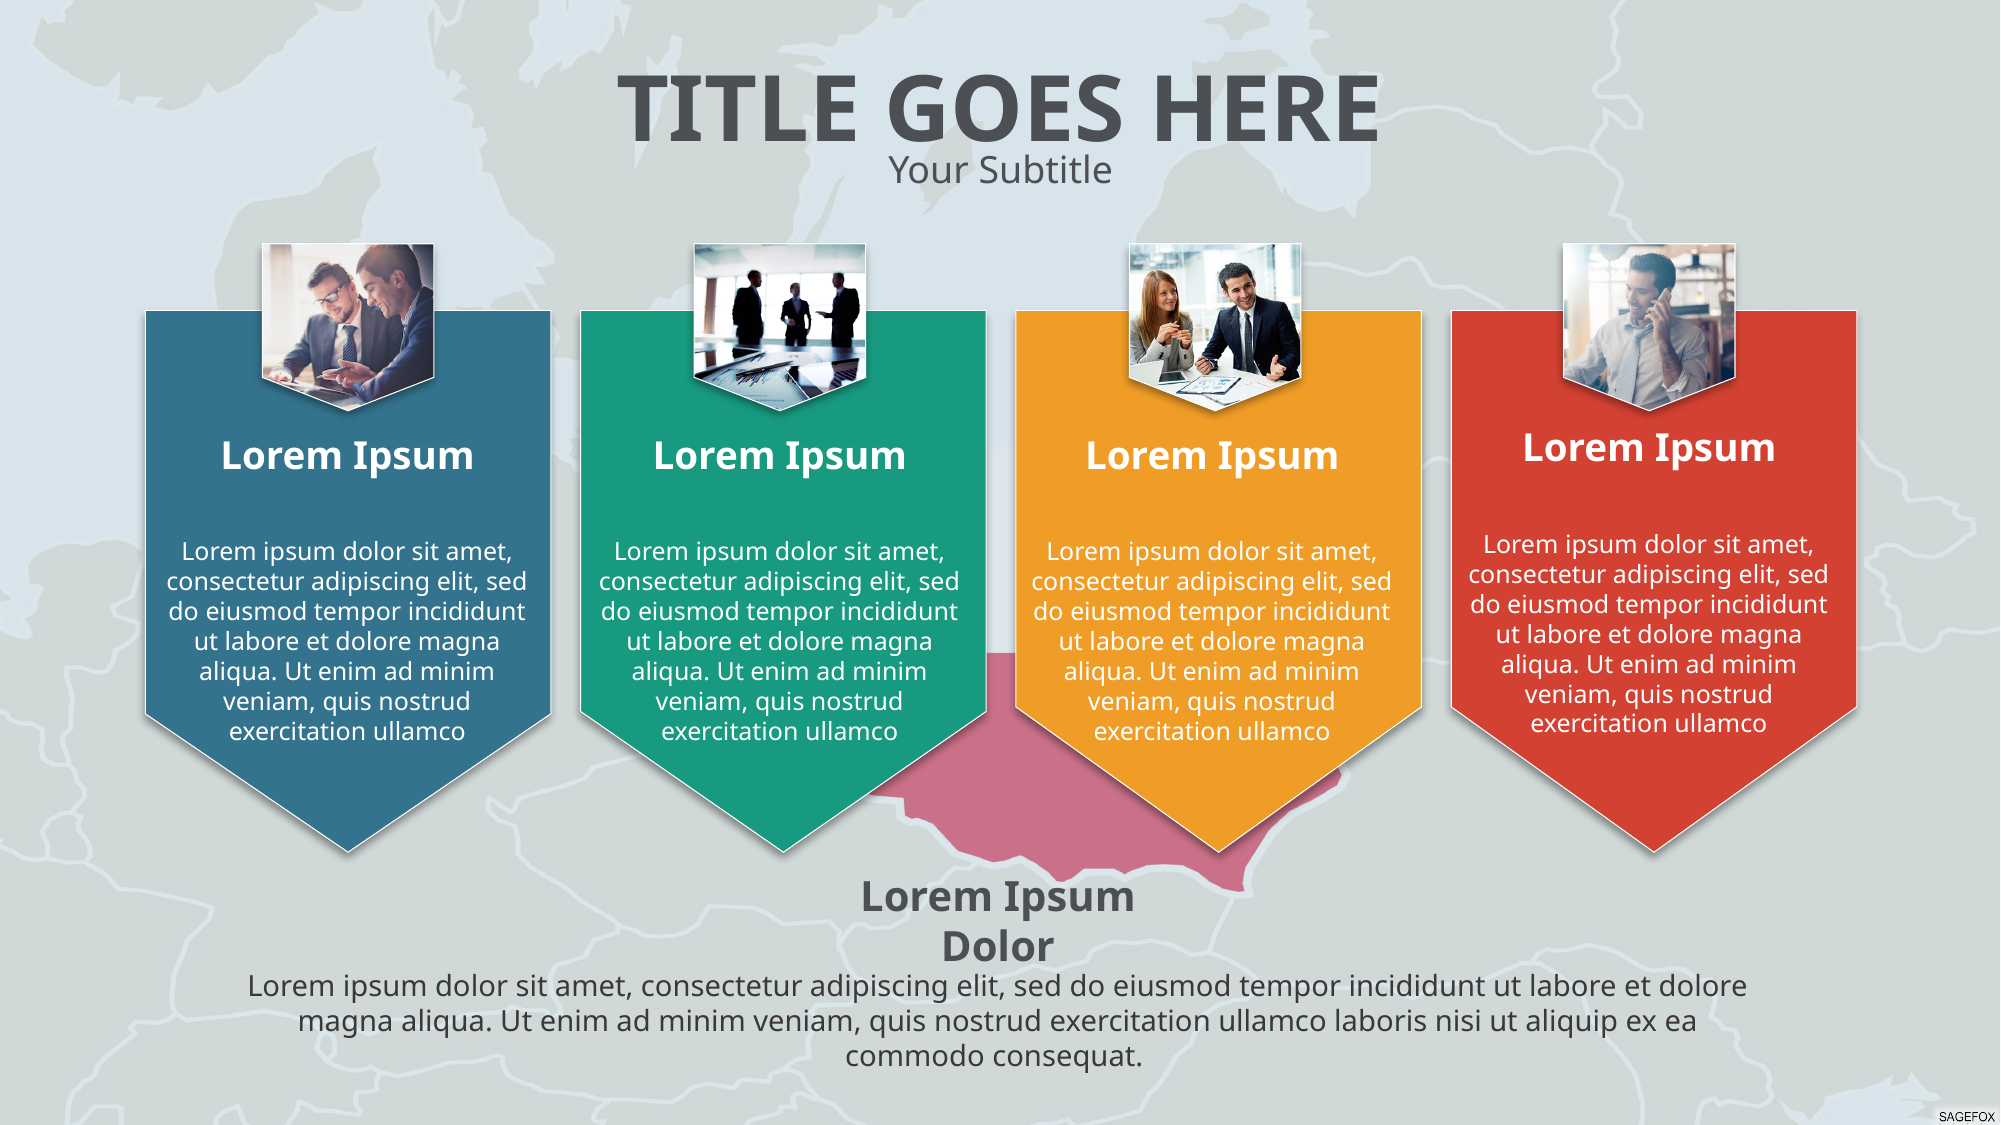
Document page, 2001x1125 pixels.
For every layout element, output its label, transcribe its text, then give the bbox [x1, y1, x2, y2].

text_box [144, 309, 552, 715]
text_box Lorem Ipsum Lorem ipsum dolor sit amet, consectetur adipiscing elit, sed do eiusmod tempor incididunt ut labore et dolore magna aliqua. Ut enim ad minim veniam, quis nostrud exercitation ullamco [1445, 415, 1853, 746]
text_box Lorem Ipsum Lorem ipsum dolor sit amet, consectetur adipiscing elit, sed do eiusmod tempor incididunt ut labore et dolore magna aliqua. Ut enim ad minim veniam, quis nostrud exercitation ullamco [1008, 423, 1416, 753]
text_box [227, 886, 1769, 1046]
text_box [1674, 309, 1858, 711]
text_box [261, 242, 435, 412]
text_box Lorem Ipsum Lorem ipsum dolor sit amet, consectetur adipiscing elit, sed do eiusmod tempor incididunt ut labore et dolore magna aliqua. Ut enim ad minim veniam, quis nostrud exercitation ullamco [144, 423, 551, 753]
text_box [1128, 242, 1302, 412]
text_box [548, 42, 1452, 199]
text_box [579, 309, 988, 715]
text_box [200, 753, 496, 854]
text_box [693, 242, 867, 412]
text_box [638, 753, 929, 854]
text_box [1562, 242, 1737, 412]
text_box [1014, 309, 1423, 713]
text_box [1450, 309, 1626, 415]
text_box [1078, 753, 1359, 854]
text_box Lorem Ipsum Lorem ipsum dolor sit amet, consectetur adipiscing elit, sed do eiusmod tempor incididunt ut labore et dolore magna aliqua. Ut enim ad minim veniam, quis nostrud exercitation ullamco [576, 423, 984, 753]
picture [1936, 1111, 1997, 1125]
text_box [1504, 746, 1805, 854]
